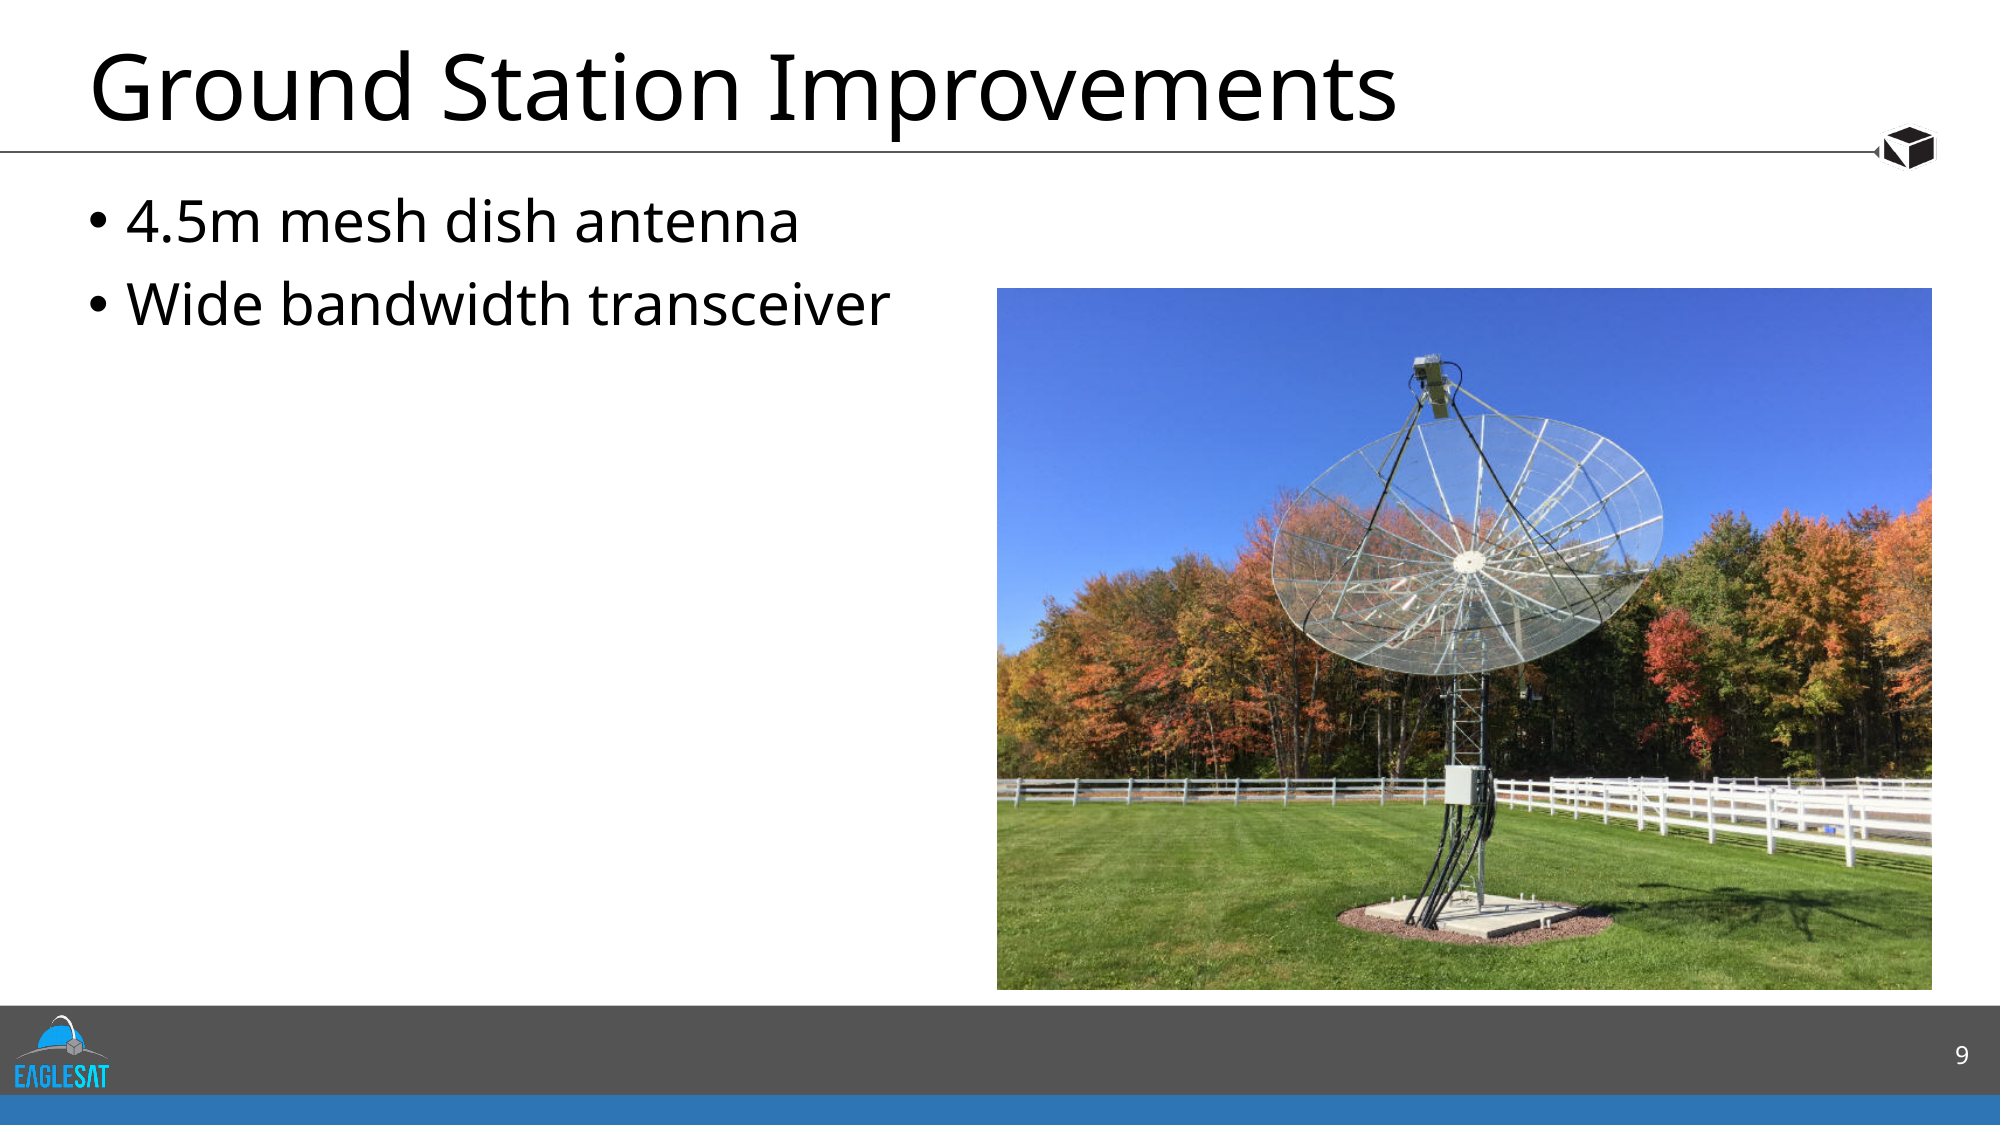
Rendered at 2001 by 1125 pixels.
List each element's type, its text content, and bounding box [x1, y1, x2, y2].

list 4.5m mesh dish antenna Wide bandwidth transceiver [74, 184, 1932, 990]
slide_number 9 [1534, 1026, 1985, 1087]
picture [996, 288, 1932, 990]
title Ground Station Improvements [74, 28, 1800, 148]
picture [10, 1008, 114, 1090]
